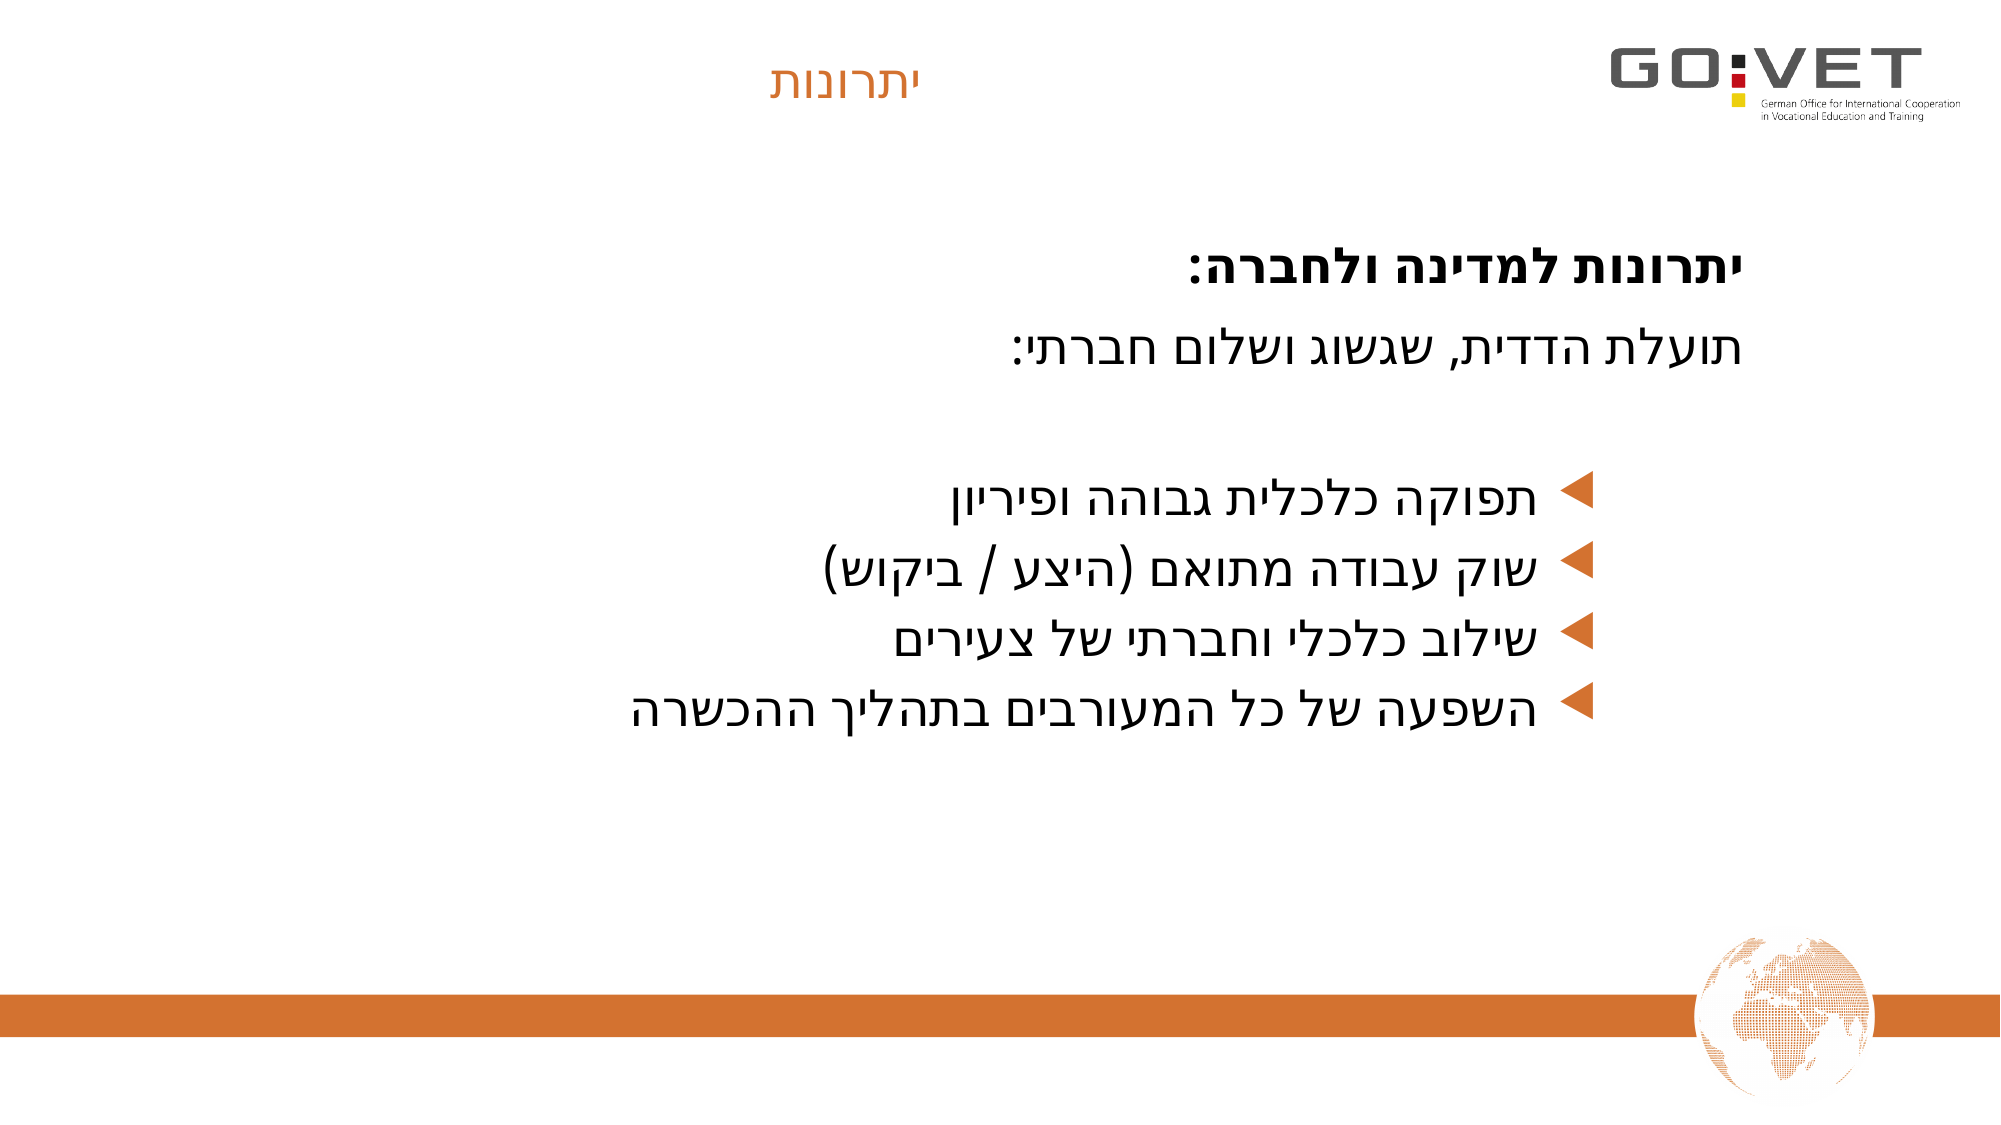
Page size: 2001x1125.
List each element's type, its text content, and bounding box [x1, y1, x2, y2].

list יתרונות למדינה ולחברה: תועלת הדדית, שגשוג ושלום חברתי: תפוקה כלכלית גבוהה ופיריון שוק עבודה מתואם (היצע / ביקוש) שילוב כלכלי וחברתי של צעירים השפעה של כל המעורבים בתהליך ההכשרה [108, 233, 1745, 929]
picture [1611, 48, 1960, 122]
title יתרונות [108, 48, 1585, 122]
picture [1694, 926, 1875, 1107]
